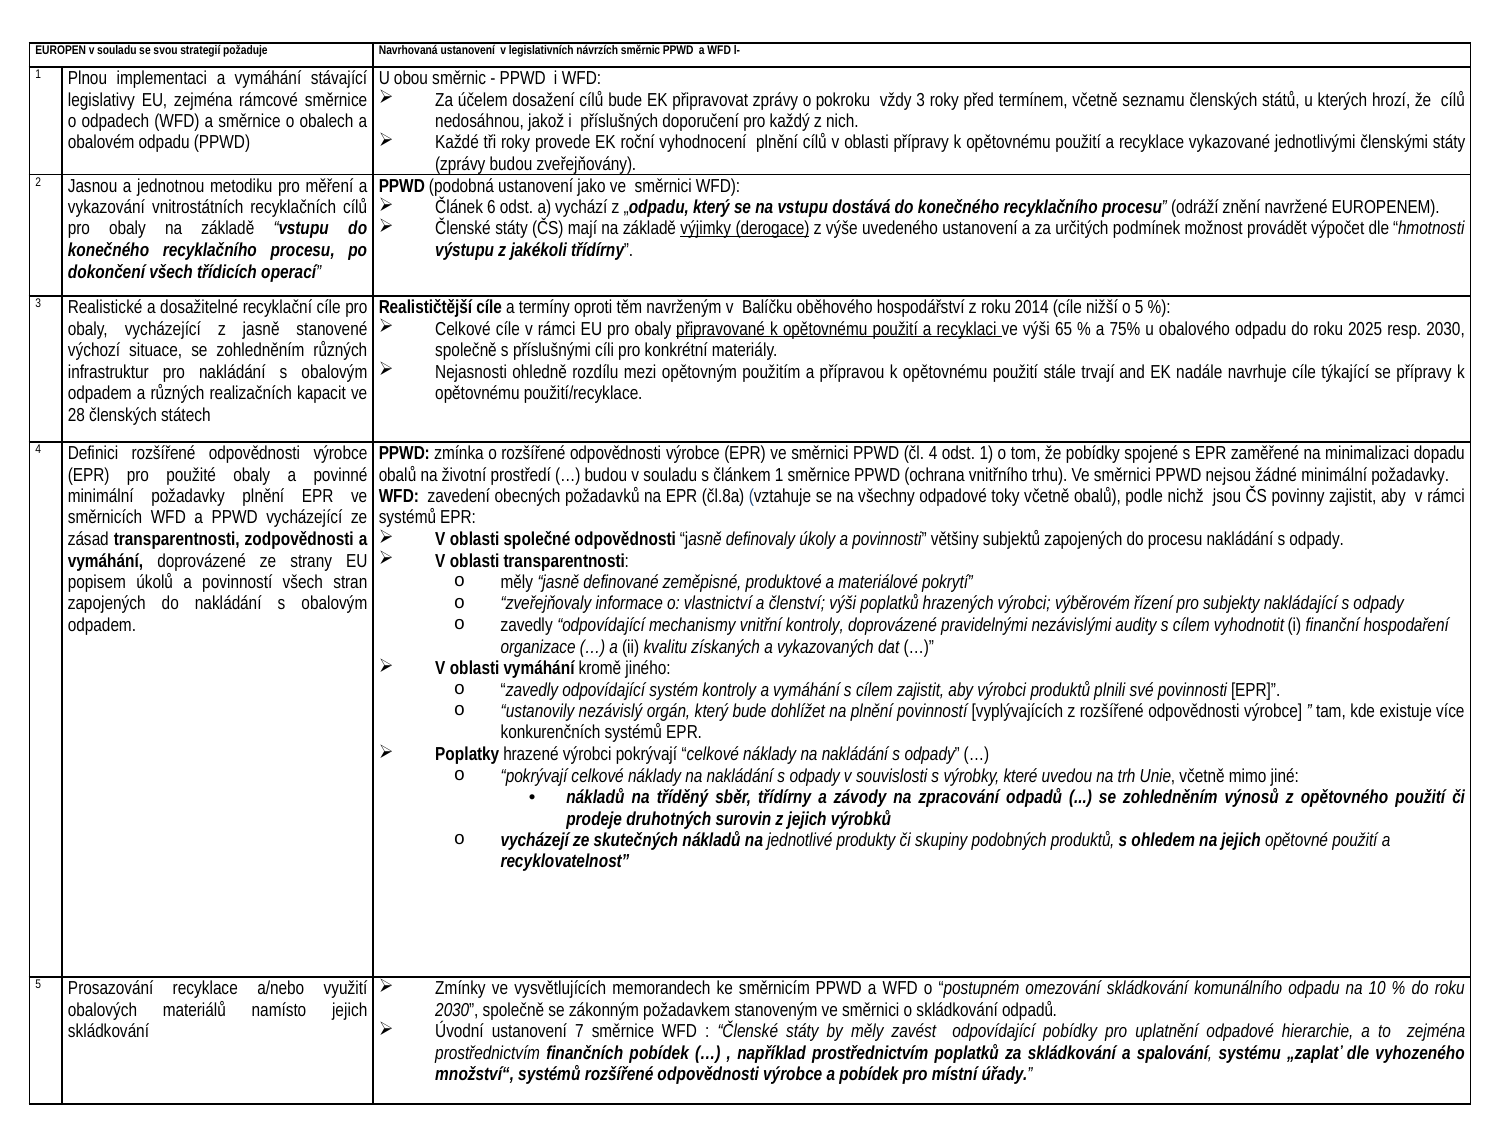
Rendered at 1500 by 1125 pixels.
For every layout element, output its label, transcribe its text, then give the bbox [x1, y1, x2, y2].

table_cell Prosazování recyklace a/nebo využití obalových materiálů namísto jejich skládkování [63, 978, 372, 1103]
table_cell 4 [30, 443, 61, 976]
table_cell PPWD (podobná ustanovení jako ve směrnici WFD): Článek 6 odst. a) vychází z „odpadu, který se na vstupu dostává do konečného recyklačního procesu” (odráží znění navržené EUROPENEM). Členské státy (ČS) mají na základě výjimky (derogace) z výše uvedeného ustanovení a za určitých podmínek možnost provádět výpočet dle “hmotnosti výstupu z jakékoli třídírny”. [374, 175, 1470, 295]
table_cell 5 [30, 978, 61, 1103]
table_cell Realističtější cíle a termíny oproti těm navrženým v Balíčku oběhového hospodářství z roku 2014 (cíle nižší o 5 %): Celkové cíle v rámci EU pro obaly připravované k opětovnému použití a recyklaci ve výši 65 % a 75% u obalového odpadu do roku 2025 resp. 2030, společně s příslušnými cíli pro konkrétní materiály. Nejasnosti ohledně rozdílu mezi opětovným použitím a přípravou k opětovnému použití stále trvají and EK nadále navrhuje cíle týkající se přípravy k opětovnému použití/recyklace. [374, 297, 1470, 441]
table_cell Realistické a dosažitelné recyklační cíle pro obaly, vycházející z jasně stanovené výchozí situace, se zohledněním různých infrastruktur pro nakládání s obalovým odpadem a různých realizačních kapacit ve 28 členských státech [63, 297, 372, 441]
table_cell PPWD: zmínka o rozšířené odpovědnosti výrobce (EPR) ve směrnici PPWD (čl. 4 odst. 1) o tom, že pobídky spojené s EPR zaměřené na minimalizaci dopadu obalů na životní prostředí (…) budou v souladu s článkem 1 směrnice PPWD (ochrana vnitřního trhu). Ve směrnici PPWD nejsou žádné minimální požadavky. WFD: zavedení obecných požadavků na EPR (čl.8a) (vztahuje se na všechny odpadové toky včetně obalů), podle nichž jsou ČS povinny zajistit, aby v rámci systémů EPR: V oblasti společné odpovědnosti “jasně definovaly úkoly a povinnosti” většiny subjektů zapojených do procesu nakládání s odpady. V oblasti transparentnosti: měly “jasně definované zeměpisné, produktové a materiálové pokrytí” “zveřejňovaly informace o: vlastnictví a členství; výši poplatků hrazených výrobci; výběrovém řízení pro subjekty nakládající s odpady zavedly “odpovídající mechanismy vnitřní kontroly, doprovázené pravidelnými nezávislými audity s cílem vyhodnotit (i) finanční hospodaření organizace (…) a (ii) kvalitu získaných a vykazovaných dat (…)” V oblasti vymáhání kromě jiného: “zavedly odpovídající systém kontroly a vymáhání s cílem zajistit, aby výrobci produktů plnili své povinnosti [EPR]”. “ustanovily nezávislý orgán, který bude dohlížet na plnění povinností [vyplývajících z rozšířené odpovědnosti výrobce] ” tam, kde existuje více konkurenčních systémů EPR. Poplatky hrazené výrobci pokrývají “celkové náklady na nakládání s odpady” (…) “pokrývají celkové náklady na nakládání s odpady v souvislosti s výrobky, které uvedou na trh Unie, včetně mimo jiné: nákladů na tříděný sběr, třídírny a závody na zpracování odpadů (...) se zohledněním výnosů z opětovného použití či prodeje druhotných surovin z jejich výrobků vycházejí ze skutečných nákladů na jednotlivé produkty či skupiny podobných produktů, s ohledem na jejich opětovné použití a recyklovatelnost” [374, 443, 1470, 976]
table_header EUROPEN v souladu se svou strategií požaduje [30, 44, 372, 66]
table_cell 1 [30, 68, 61, 174]
table_cell Plnou implementaci a vymáhání stávající legislativy EU, zejména rámcové směrnice o odpadech (WFD) a směrnice o obalech a obalovém odpadu (PPWD) [63, 68, 372, 174]
table_cell 2 [30, 175, 61, 295]
table_cell Definici rozšířené odpovědnosti výrobce (EPR) pro použité obaly a povinné minimální požadavky plnění EPR ve směrnicích WFD a PPWD vycházející ze zásad transparentnosti, zodpovědnosti a vymáhání, doprovázené ze strany EU popisem úkolů a povinností všech stran zapojených do nakládání s obalovým odpadem. [63, 443, 372, 976]
table_header Navrhovaná ustanovení v legislativních návrzích směrnic PPWD a WFD l- [374, 44, 1470, 66]
table_cell Zmínky ve vysvětlujících memorandech ke směrnicím PPWD a WFD o “postupném omezování skládkování komunálního odpadu na 10 % do roku 2030”, společně se zákonným požadavkem stanoveným ve směrnici o skládkování odpadů. Úvodní ustanovení 7 směrnice WFD : “Členské státy by měly zavést odpovídající pobídky pro uplatnění odpadové hierarchie, a to zejména prostřednictvím finančních pobídek (…) , například prostřednictvím poplatků za skládkování a spalování, systému „zaplať dle vyhozeného množství“, systémů rozšířené odpovědnosti výrobce a pobídek pro místní úřady.” [374, 978, 1470, 1103]
table_cell U obou směrnic - PPWD i WFD: Za účelem dosažení cílů bude EK připravovat zprávy o pokroku vždy 3 roky před termínem, včetně seznamu členských států, u kterých hrozí, že cílů nedosáhnou, jakož i příslušných doporučení pro každý z nich. Každé tři roky provede EK roční vyhodnocení plnění cílů v oblasti přípravy k opětovnému použití a recyklace vykazované jednotlivými členskými státy (zprávy budou zveřejňovány). [374, 68, 1470, 174]
table_cell 3 [30, 297, 61, 441]
table_cell Jasnou a jednotnou metodiku pro měření a vykazování vnitrostátních recyklačních cílů pro obaly na základě “vstupu do konečného recyklačního procesu, po dokončení všech třídicích operací” [63, 175, 372, 295]
